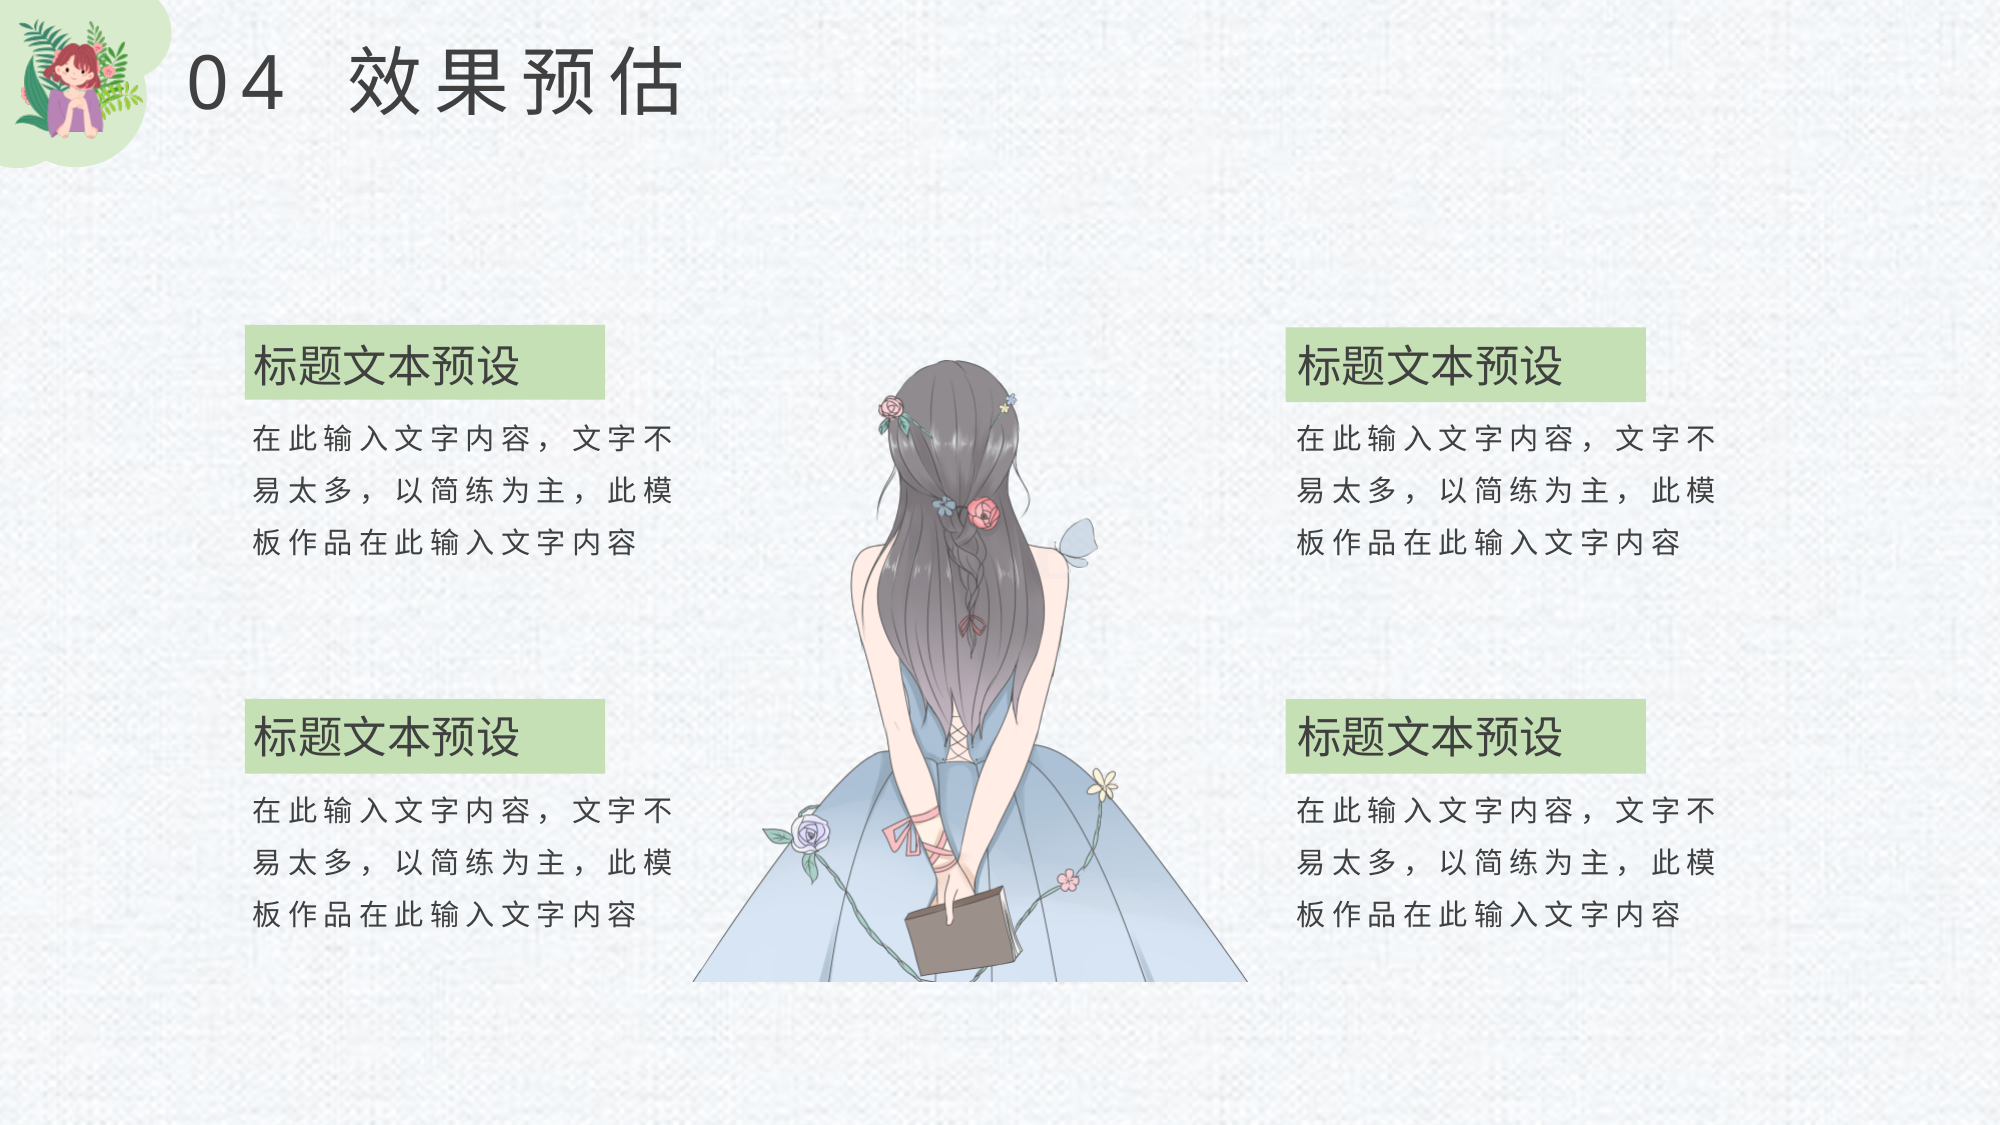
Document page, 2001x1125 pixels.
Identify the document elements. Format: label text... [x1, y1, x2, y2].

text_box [0, 0, 175, 179]
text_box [1294, 330, 1751, 569]
picture [0, 0, 2000, 1125]
text_box [244, 324, 606, 330]
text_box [1294, 702, 1751, 941]
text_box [238, 330, 637, 569]
text_box 04 效果预估 [175, 26, 774, 132]
text_box [1294, 326, 1647, 330]
text_box [244, 698, 606, 702]
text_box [238, 702, 637, 941]
text_box [1294, 698, 1647, 702]
